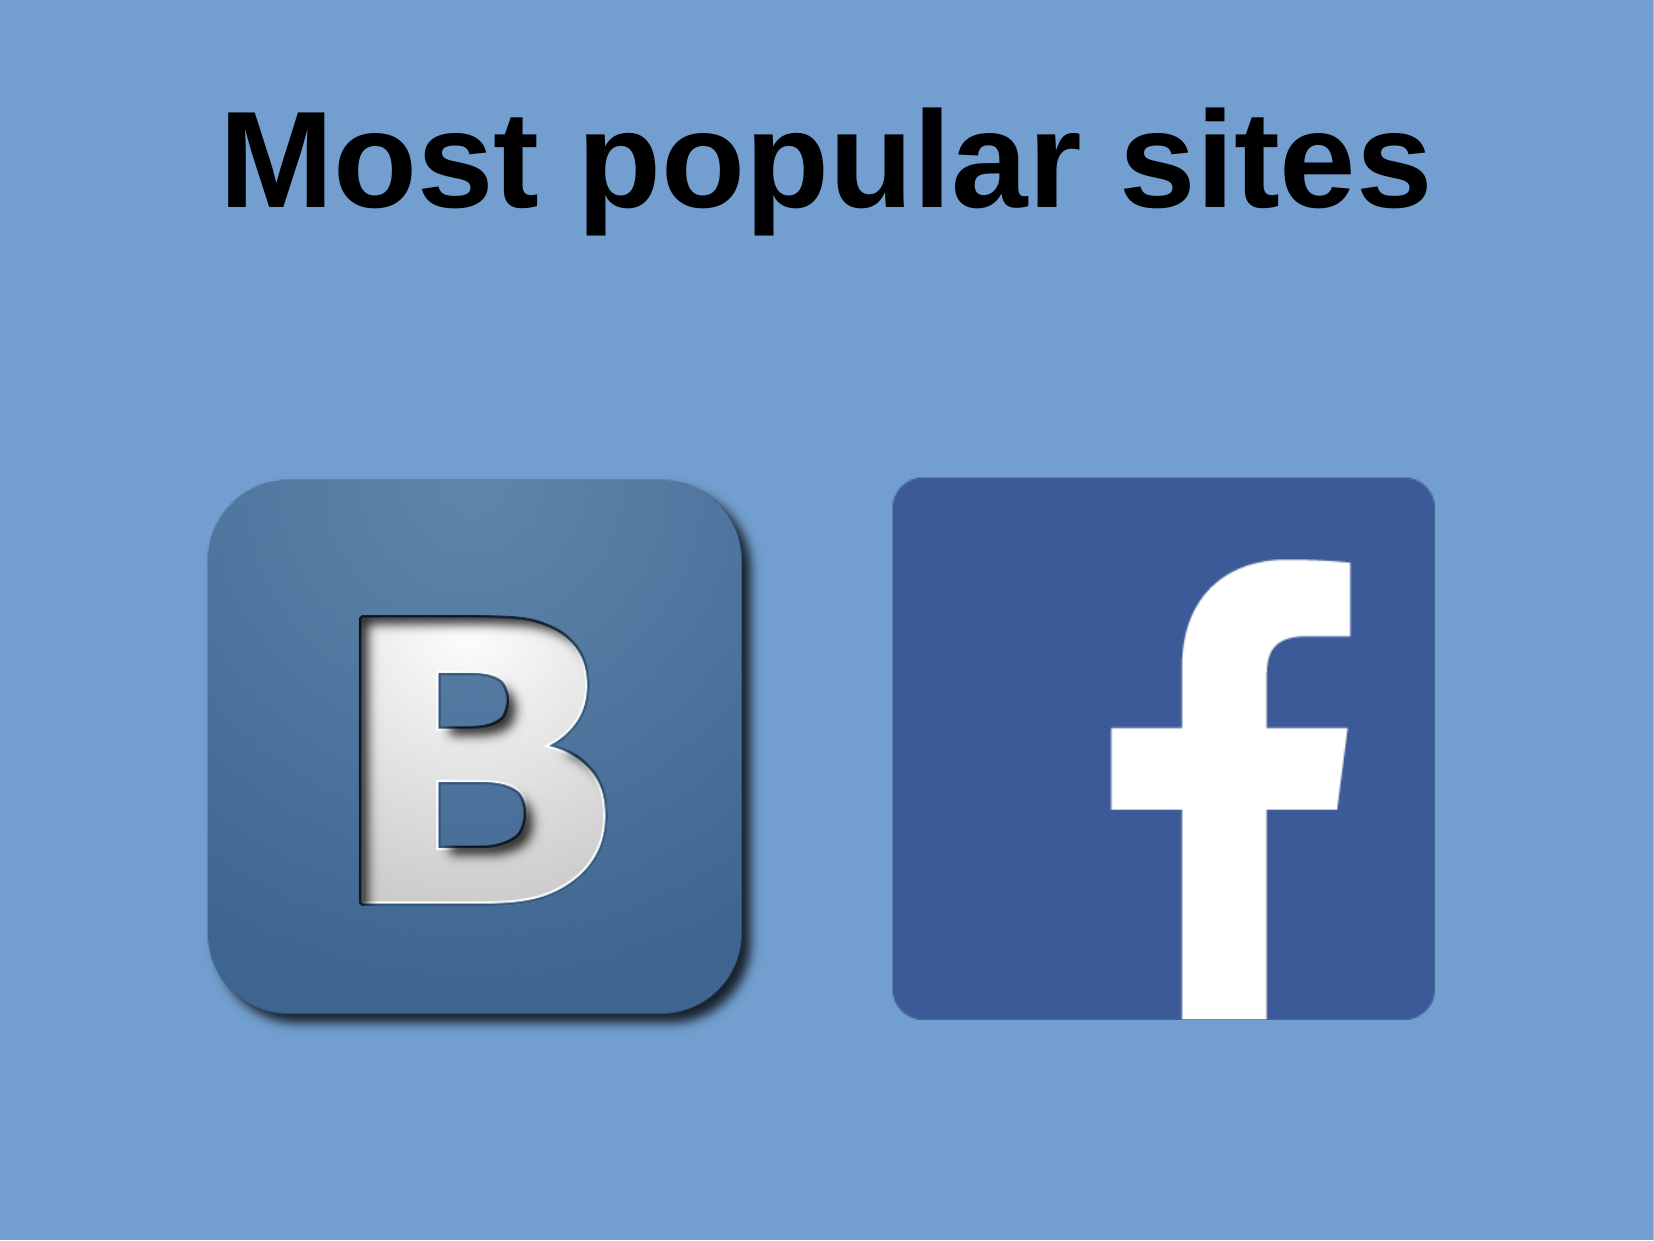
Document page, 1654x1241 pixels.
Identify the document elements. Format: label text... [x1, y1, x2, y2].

picture [851, 436, 1477, 1063]
text_box Most popular sites [82, 49, 1571, 257]
picture [200, 472, 768, 1040]
